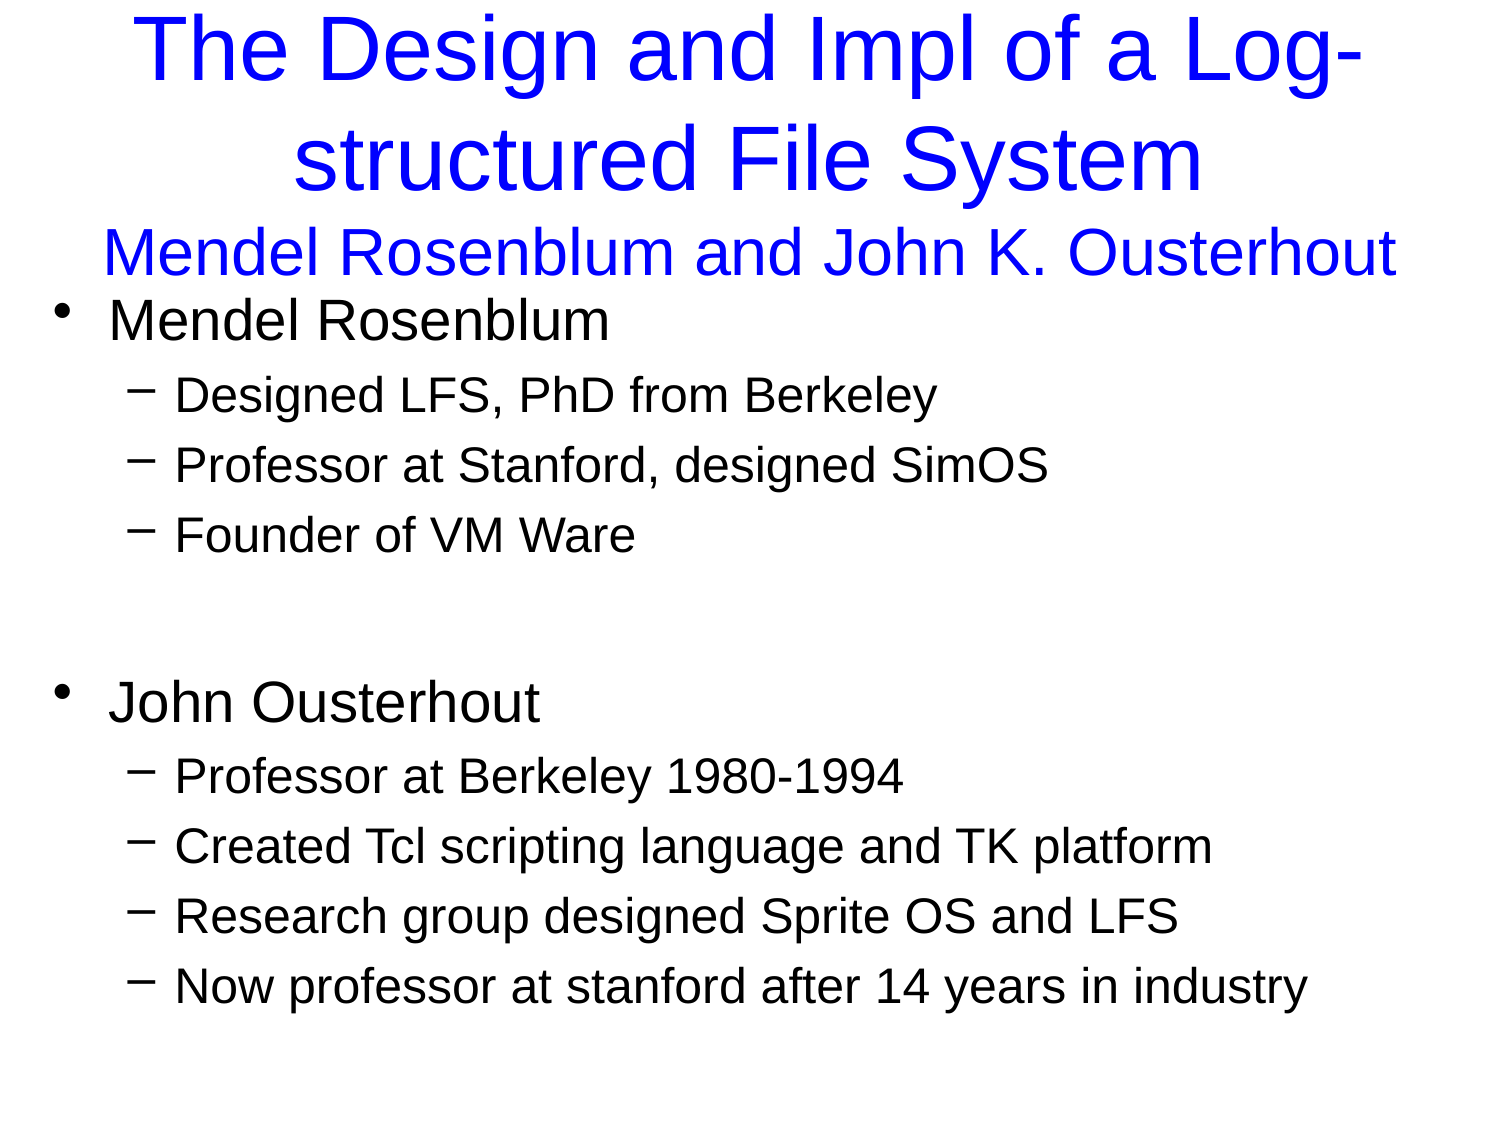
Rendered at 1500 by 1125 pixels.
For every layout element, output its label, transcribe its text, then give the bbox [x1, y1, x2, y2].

list Mendel Rosenblum Designed LFS, PhD from Berkeley Professor at Stanford, designed SimOS Founder of VM Ware John Ousterhout Professor at Berkeley 1980-1994 Created Tcl scripting language and TK platform Research group designed Sprite OS and LFS Now professor at stanford after 14 years in industry [37, 274, 1500, 1018]
title The Design and Impl of a Log-structured File System Mendel Rosenblum and John K. Ousterhout [74, 44, 1426, 233]
